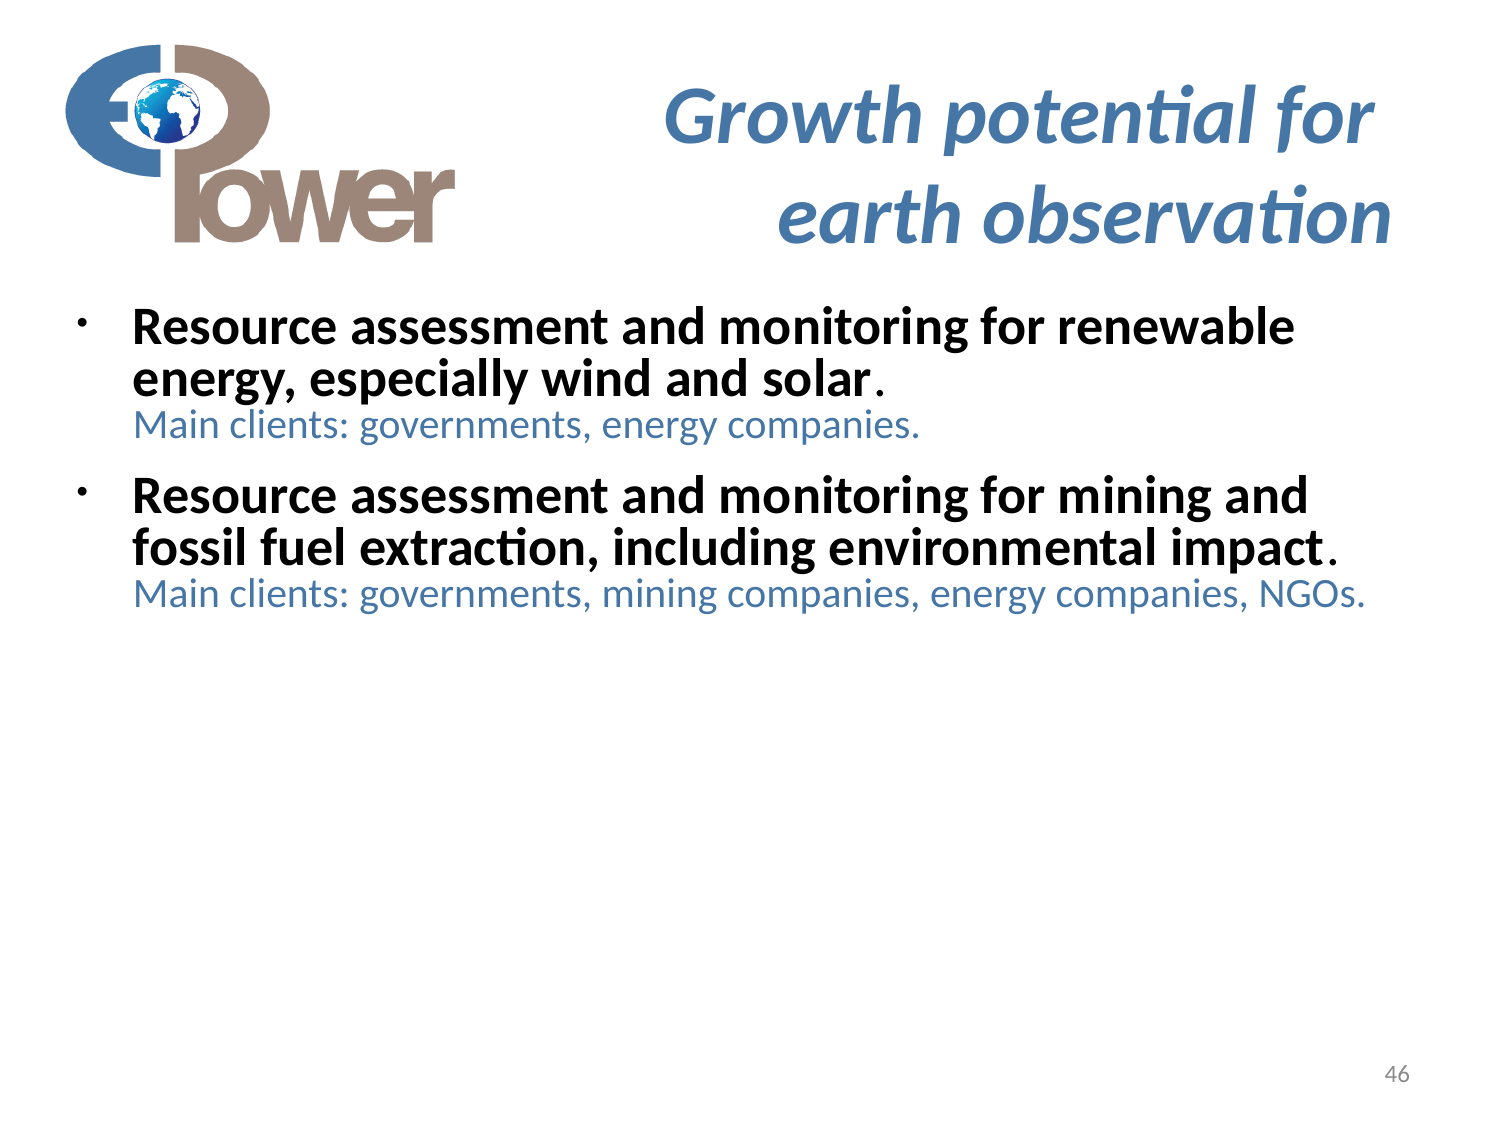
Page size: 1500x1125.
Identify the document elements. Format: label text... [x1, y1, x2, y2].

slide_number 46 [1074, 1042, 1425, 1103]
picture [61, 41, 455, 244]
text_box Resource assessment and monitoring for renewable energy, especially wind and solar. Main clients: governments, energy companies. Resource assessment and monitoring for mining and fossil fuel extraction, including environmental impact. Main clients: governments, mining companies, energy companies, NGOs. [61, 295, 1409, 1010]
text_box Growth potential for earth observation [369, 53, 1409, 268]
